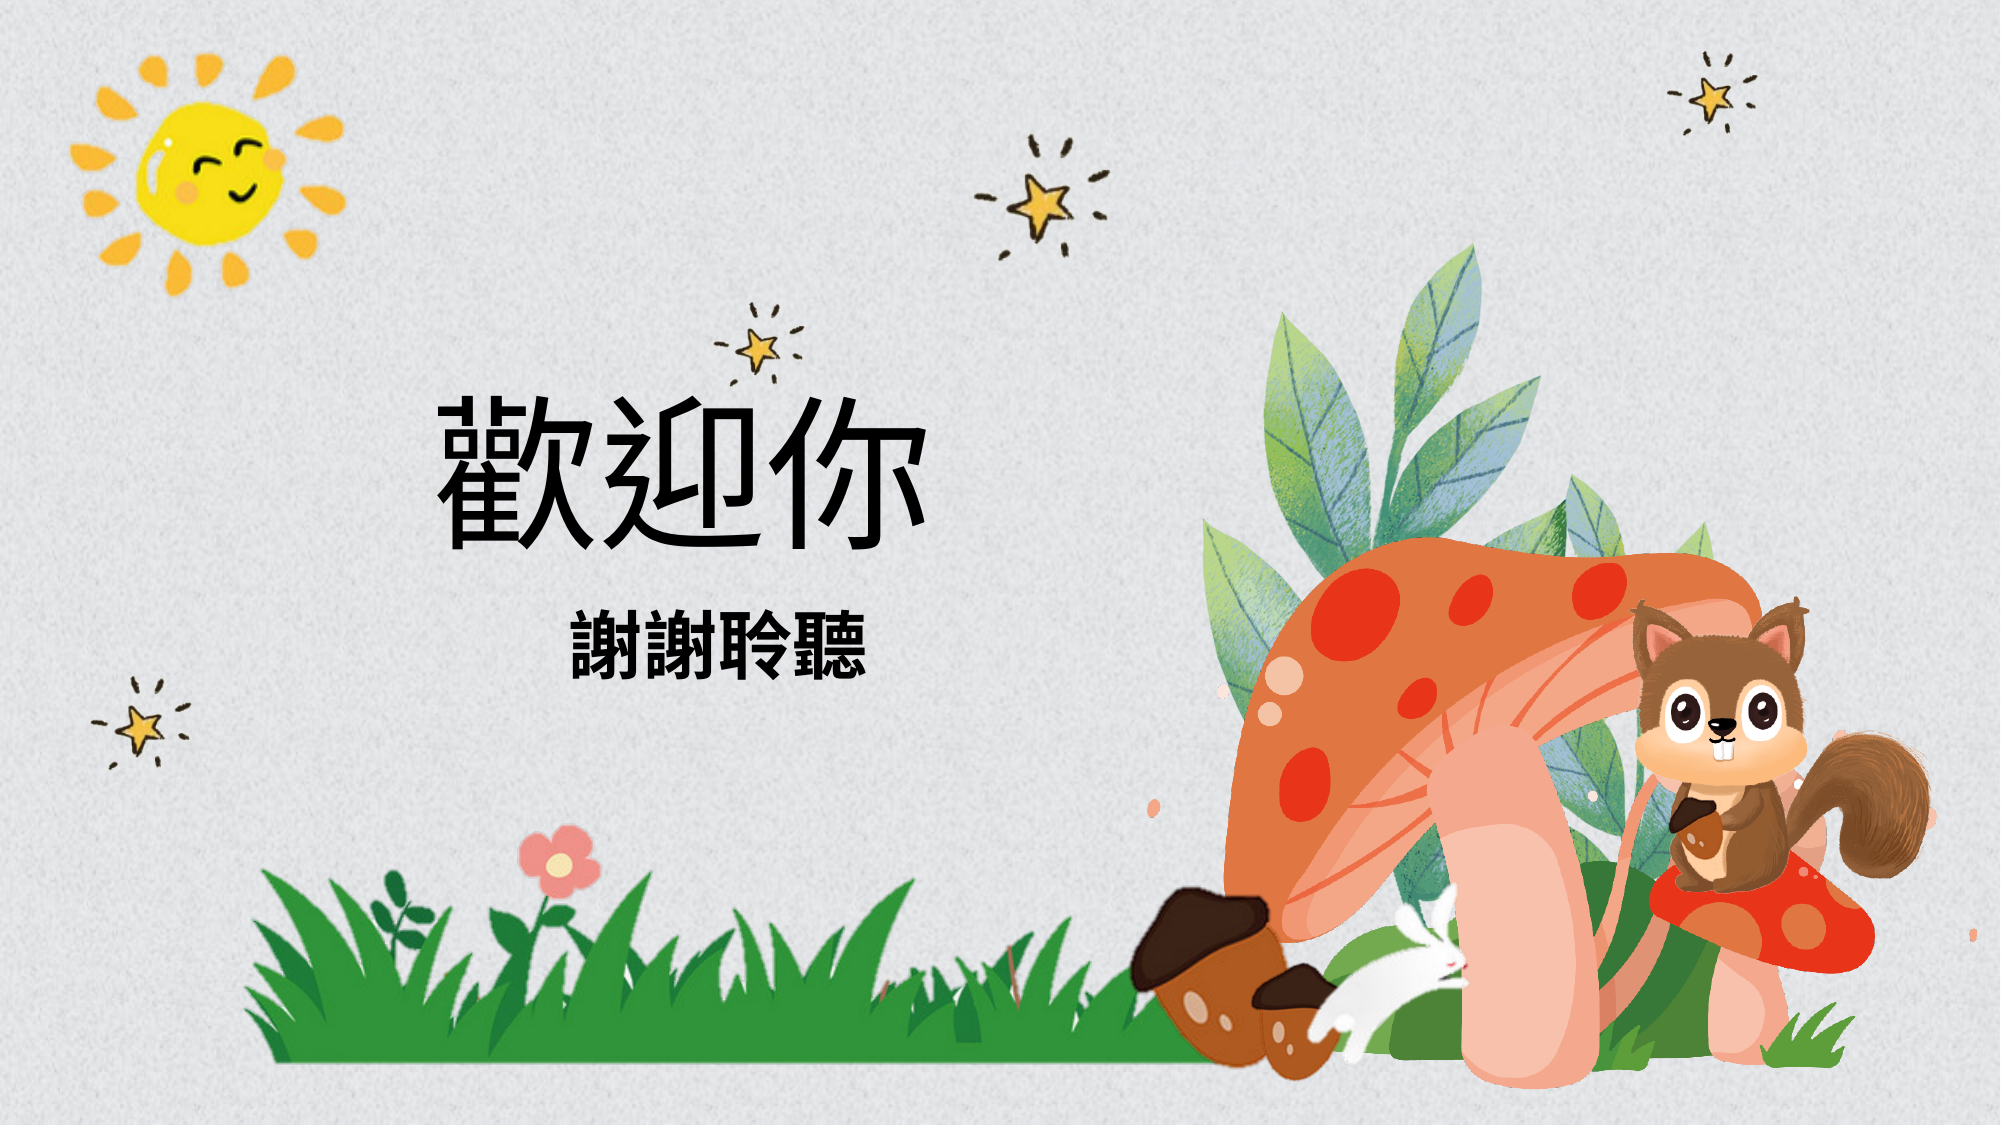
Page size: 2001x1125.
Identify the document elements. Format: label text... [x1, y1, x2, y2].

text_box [1479, 561, 2000, 965]
picture [0, 15, 399, 332]
picture [224, 0, 2001, 1125]
picture [74, 659, 219, 793]
picture [698, 285, 829, 407]
picture [1652, 35, 1782, 156]
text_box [552, 591, 1046, 784]
text_box 歡迎你 [418, 362, 1046, 578]
